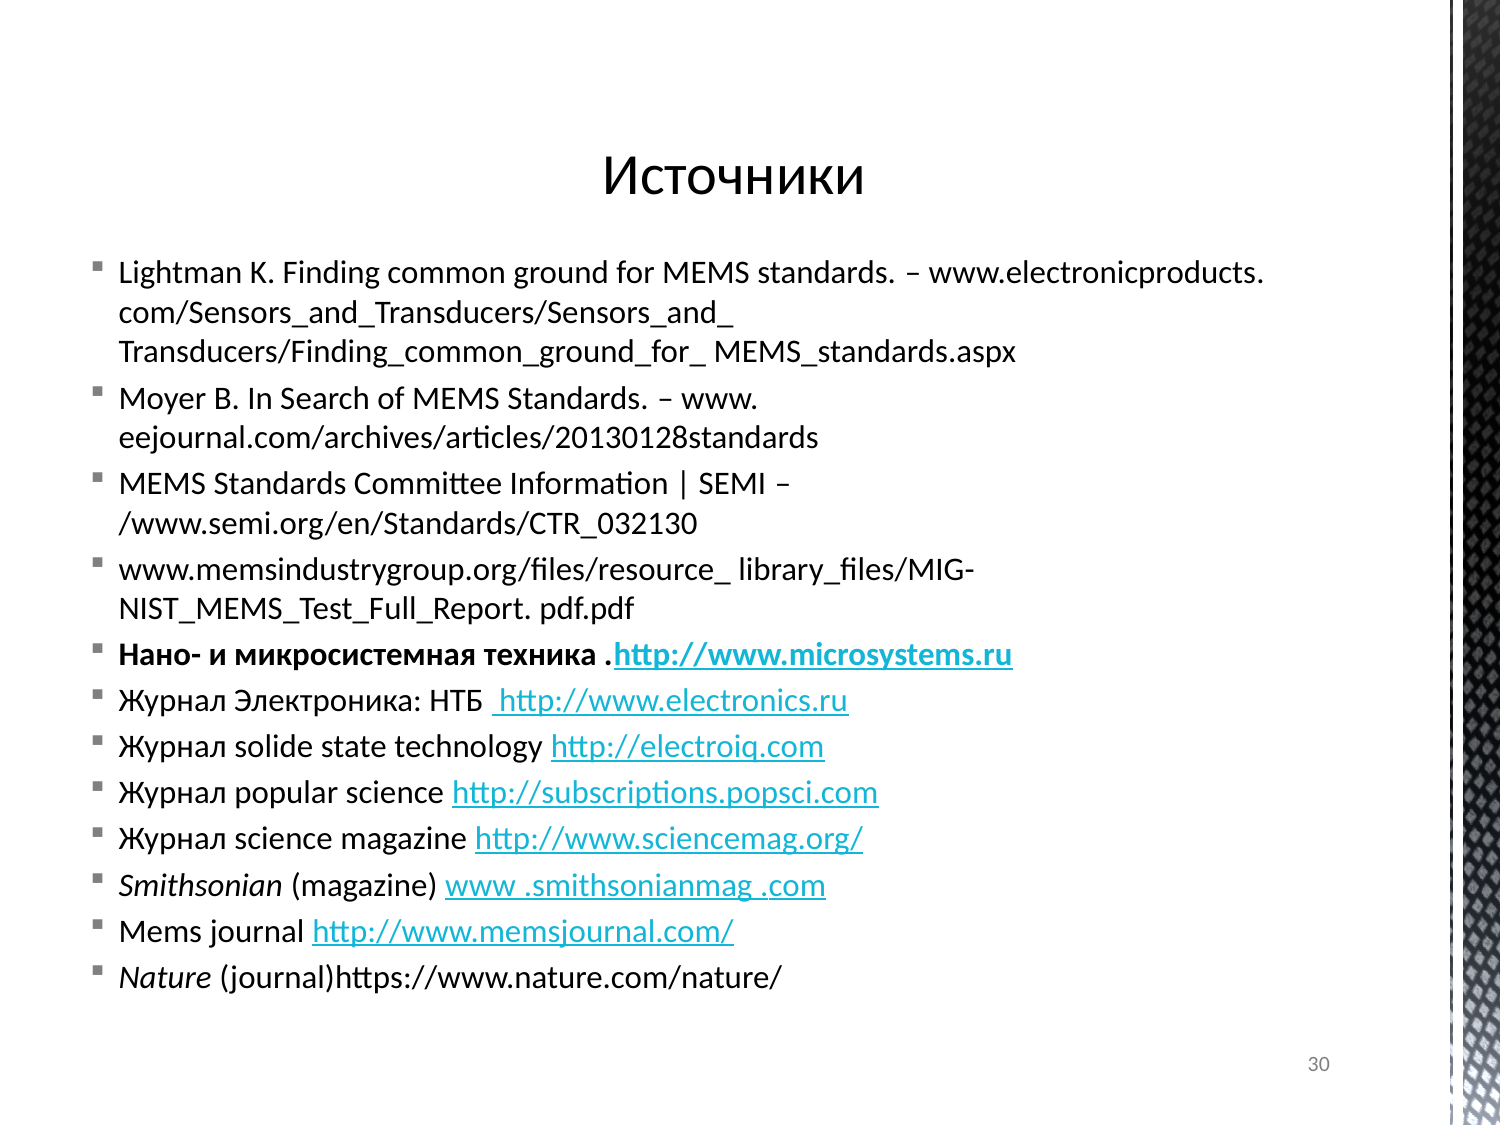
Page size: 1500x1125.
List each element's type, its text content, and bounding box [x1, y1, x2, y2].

slide_number 30 [1275, 1050, 1363, 1075]
list Lightman K. Finding common ground for MEMS standards. – www.electronicproducts. com/Sensors_and_Transducers/Sensors_and_ Transducers/Finding_common_ground_for_ MEMS_standards.aspx Moyer B. In Search of MEMS Standards. – www. eejournal.com/archives/articles/20130128standards MEMS Standards Committee Information | SEMI – /www.semi.org/en/Standards/CTR_032130 www.memsindustrygroup.org/files/resource_ library_files/MIG-NIST_MEMS_Test_Full_Report. pdf.pdf Нано- и микросистемная техника .http://www.microsystems.ru Журнал Электроника: НТБ http://www.electronics.ru Журнал solide state technology http://electroiq.com Журнал popular science http://subscriptions.popsci.com Журнал science magazine http://www.sciencemag.org/ Smithsonian (magazine) www .smithsonianmag .com Mems journal http://www.memsjournal.com/ Nature (journal)https://www.nature.com/nature/ [75, 243, 1294, 1013]
picture [1447, 0, 1500, 1125]
title Источники [206, 75, 1263, 268]
